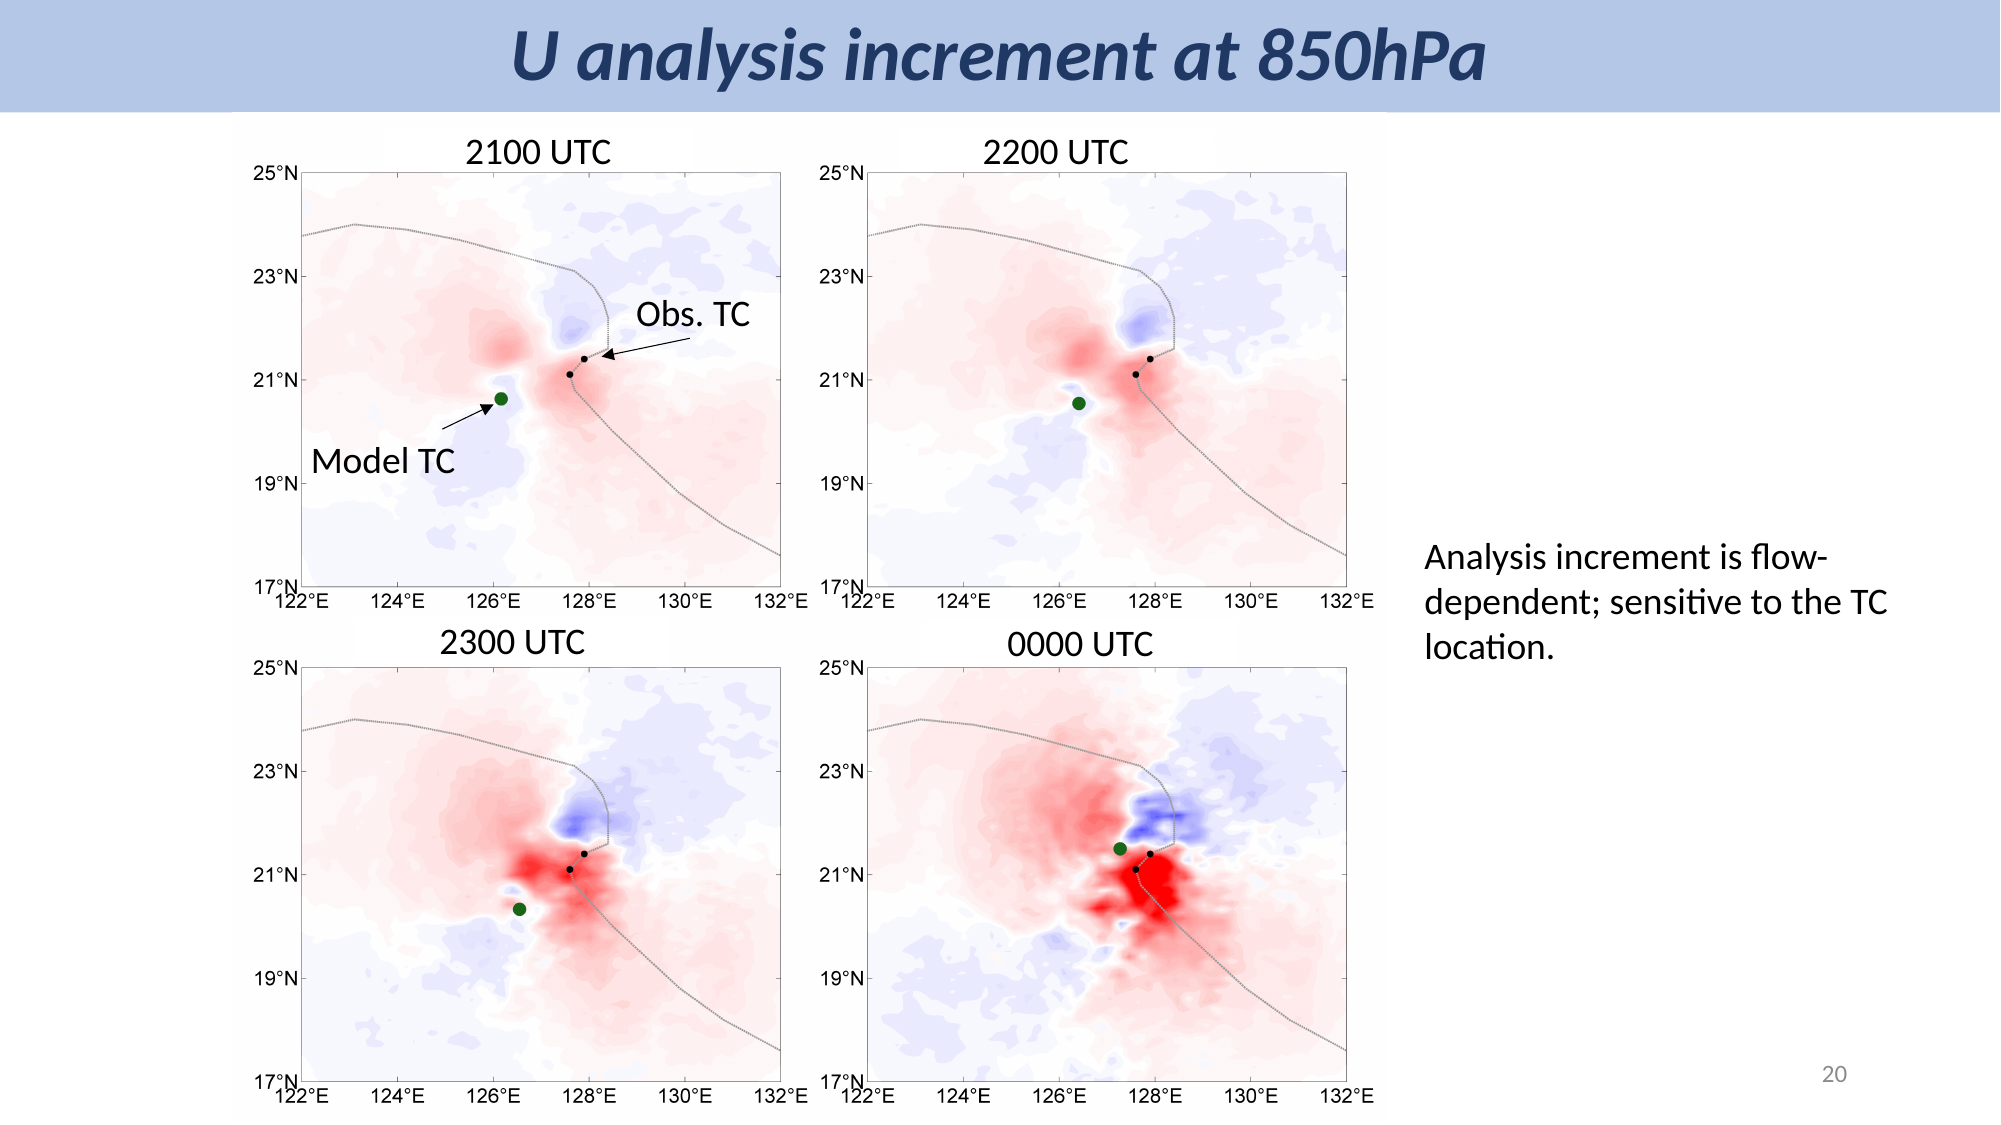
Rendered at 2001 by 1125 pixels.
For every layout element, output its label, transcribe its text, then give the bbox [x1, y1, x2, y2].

title U analysis increment at 850hPa [0, 0, 2000, 113]
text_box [601, 338, 690, 357]
slide_number 19 [1412, 1042, 1863, 1103]
picture [232, 112, 1387, 1122]
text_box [442, 404, 494, 430]
text_box Analysis increment is flow-dependent; sensitive to the TC location. [1409, 524, 1958, 675]
